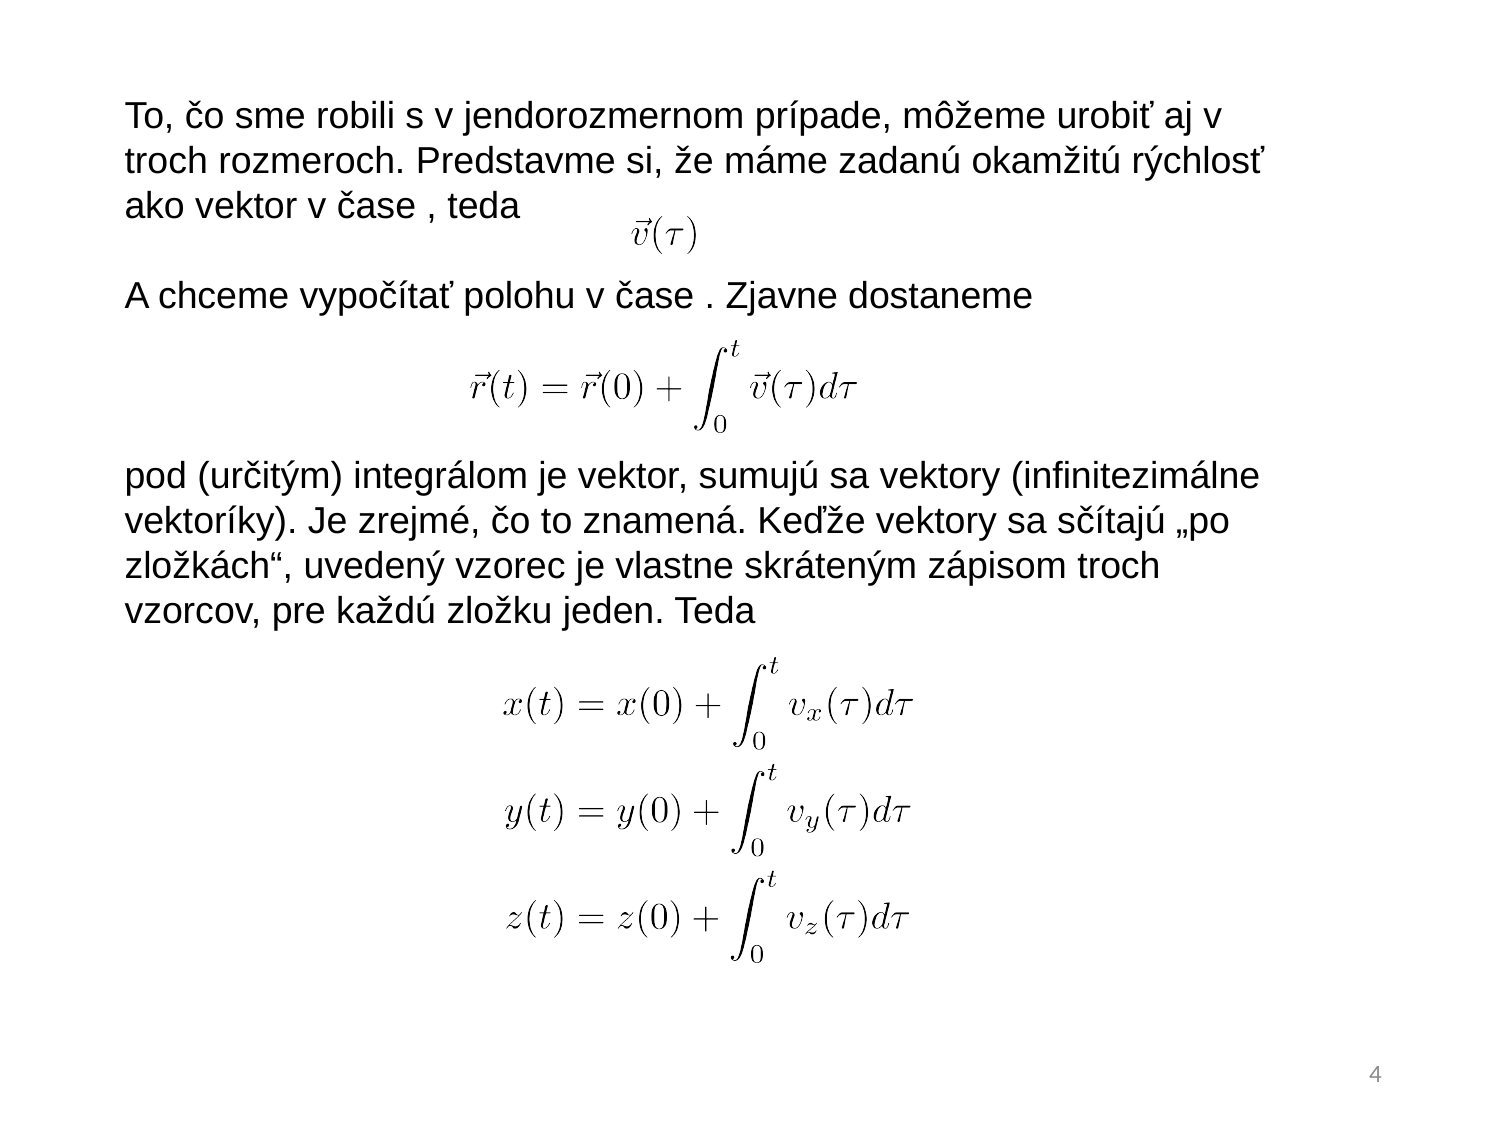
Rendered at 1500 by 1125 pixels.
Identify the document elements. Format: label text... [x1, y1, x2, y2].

picture [470, 340, 857, 433]
slide_number 4 [1059, 1042, 1397, 1103]
picture [503, 657, 913, 963]
picture [631, 216, 696, 254]
